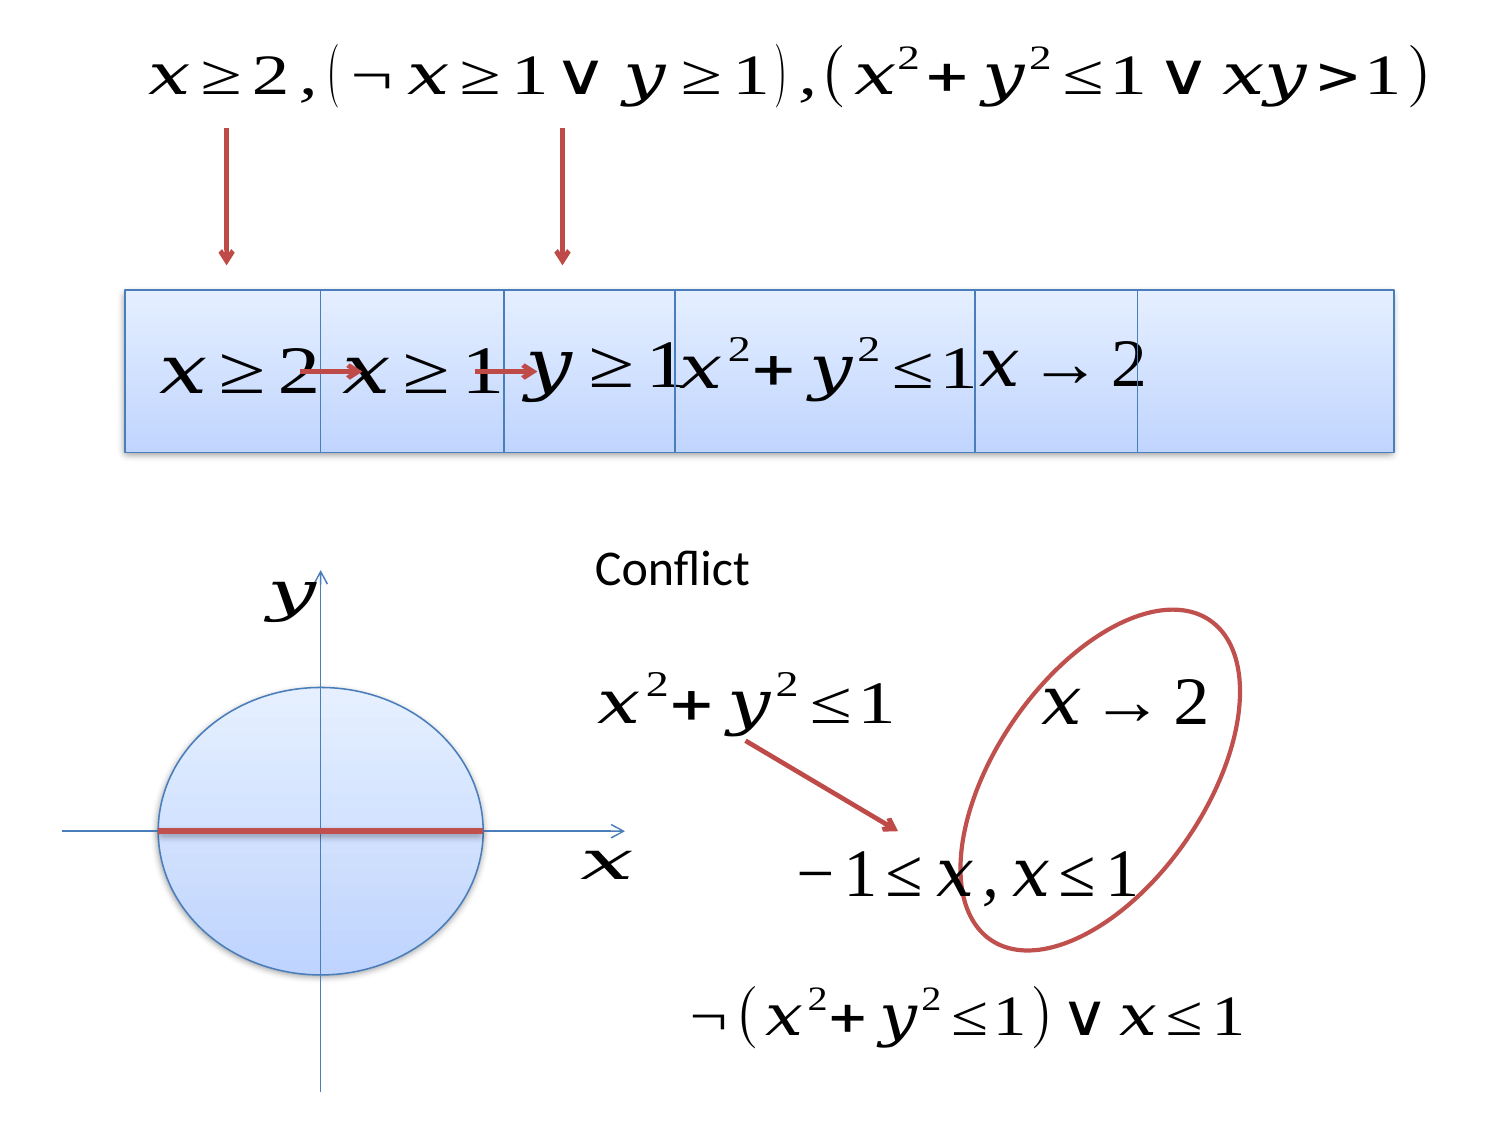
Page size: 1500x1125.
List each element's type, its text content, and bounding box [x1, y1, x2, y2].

text_box [124, 289, 320, 453]
text_box [326, 842, 484, 976]
text_box [976, 289, 1137, 453]
text_box [157, 686, 316, 828]
text_box Conflict [580, 527, 765, 603]
text_box [505, 289, 674, 453]
text_box [157, 842, 316, 976]
text_box [676, 289, 974, 453]
text_box [326, 686, 484, 828]
text_box [1138, 289, 1395, 453]
text_box [958, 607, 1243, 953]
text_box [745, 740, 899, 832]
text_box [321, 289, 503, 453]
